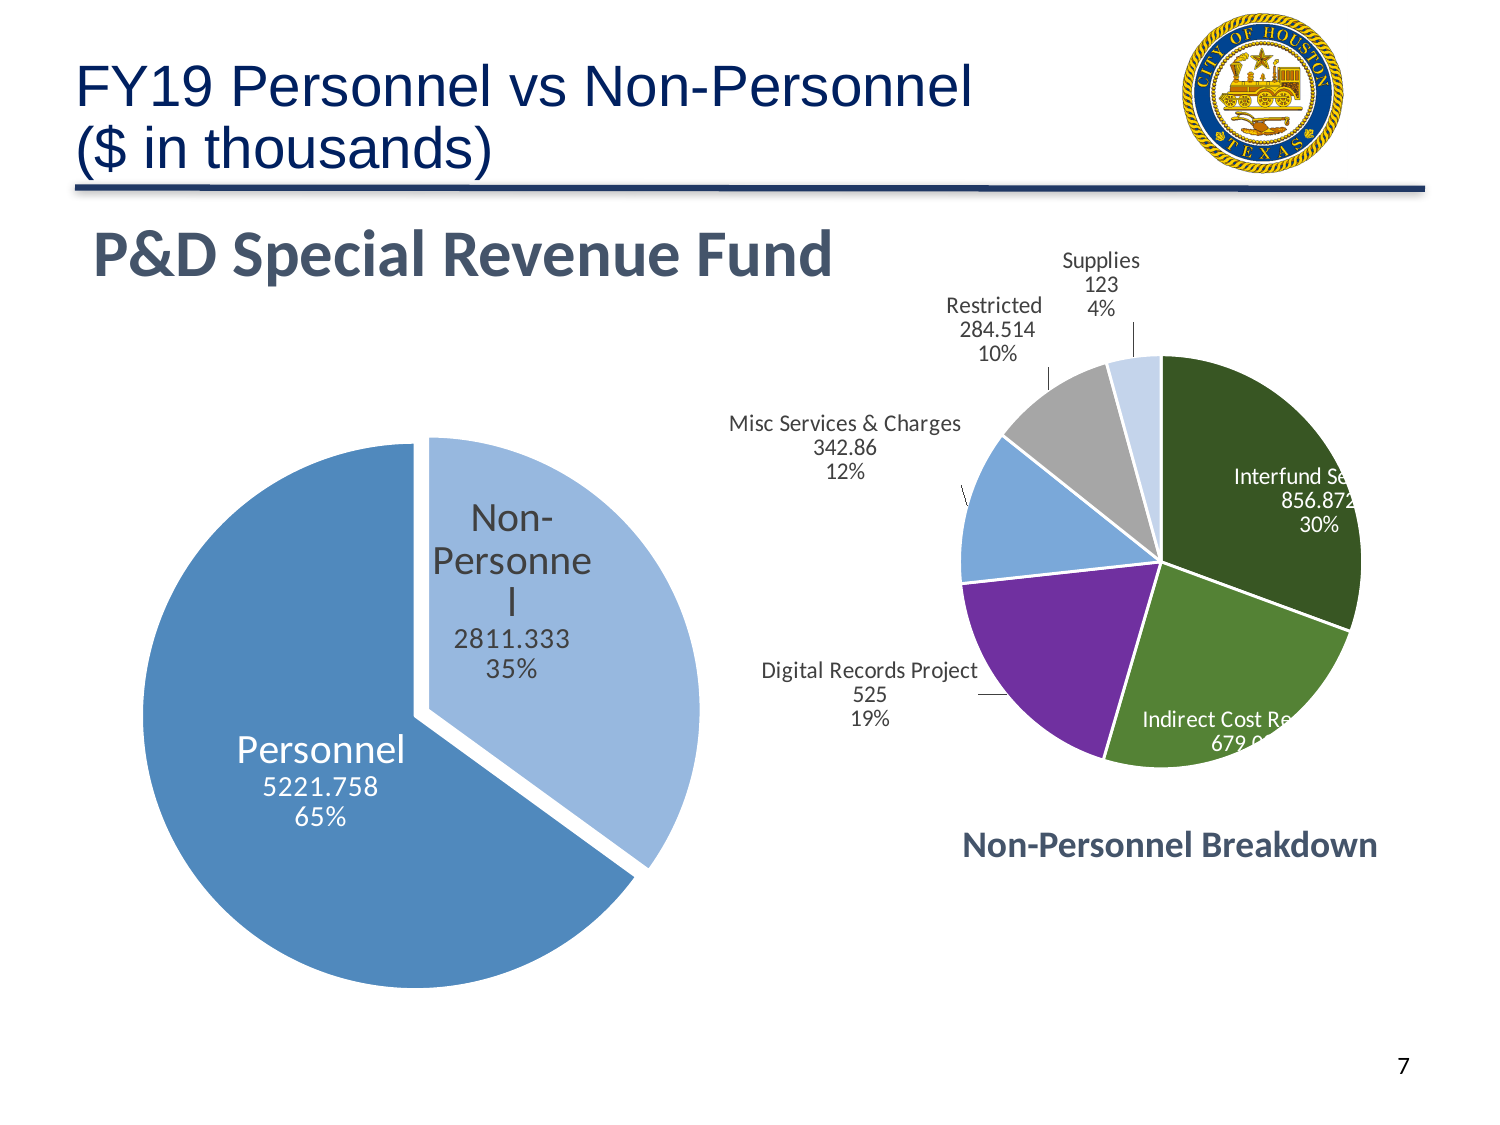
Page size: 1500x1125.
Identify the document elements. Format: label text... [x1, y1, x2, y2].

slide_number 7 [1074, 1042, 1425, 1103]
chart [0, 0, 1500, 1115]
title FY19 Personnel vs Non-Personnel ($ in thousands) [75, 49, 376, 188]
text_box P&D Special Revenue Fund [78, 202, 376, 298]
